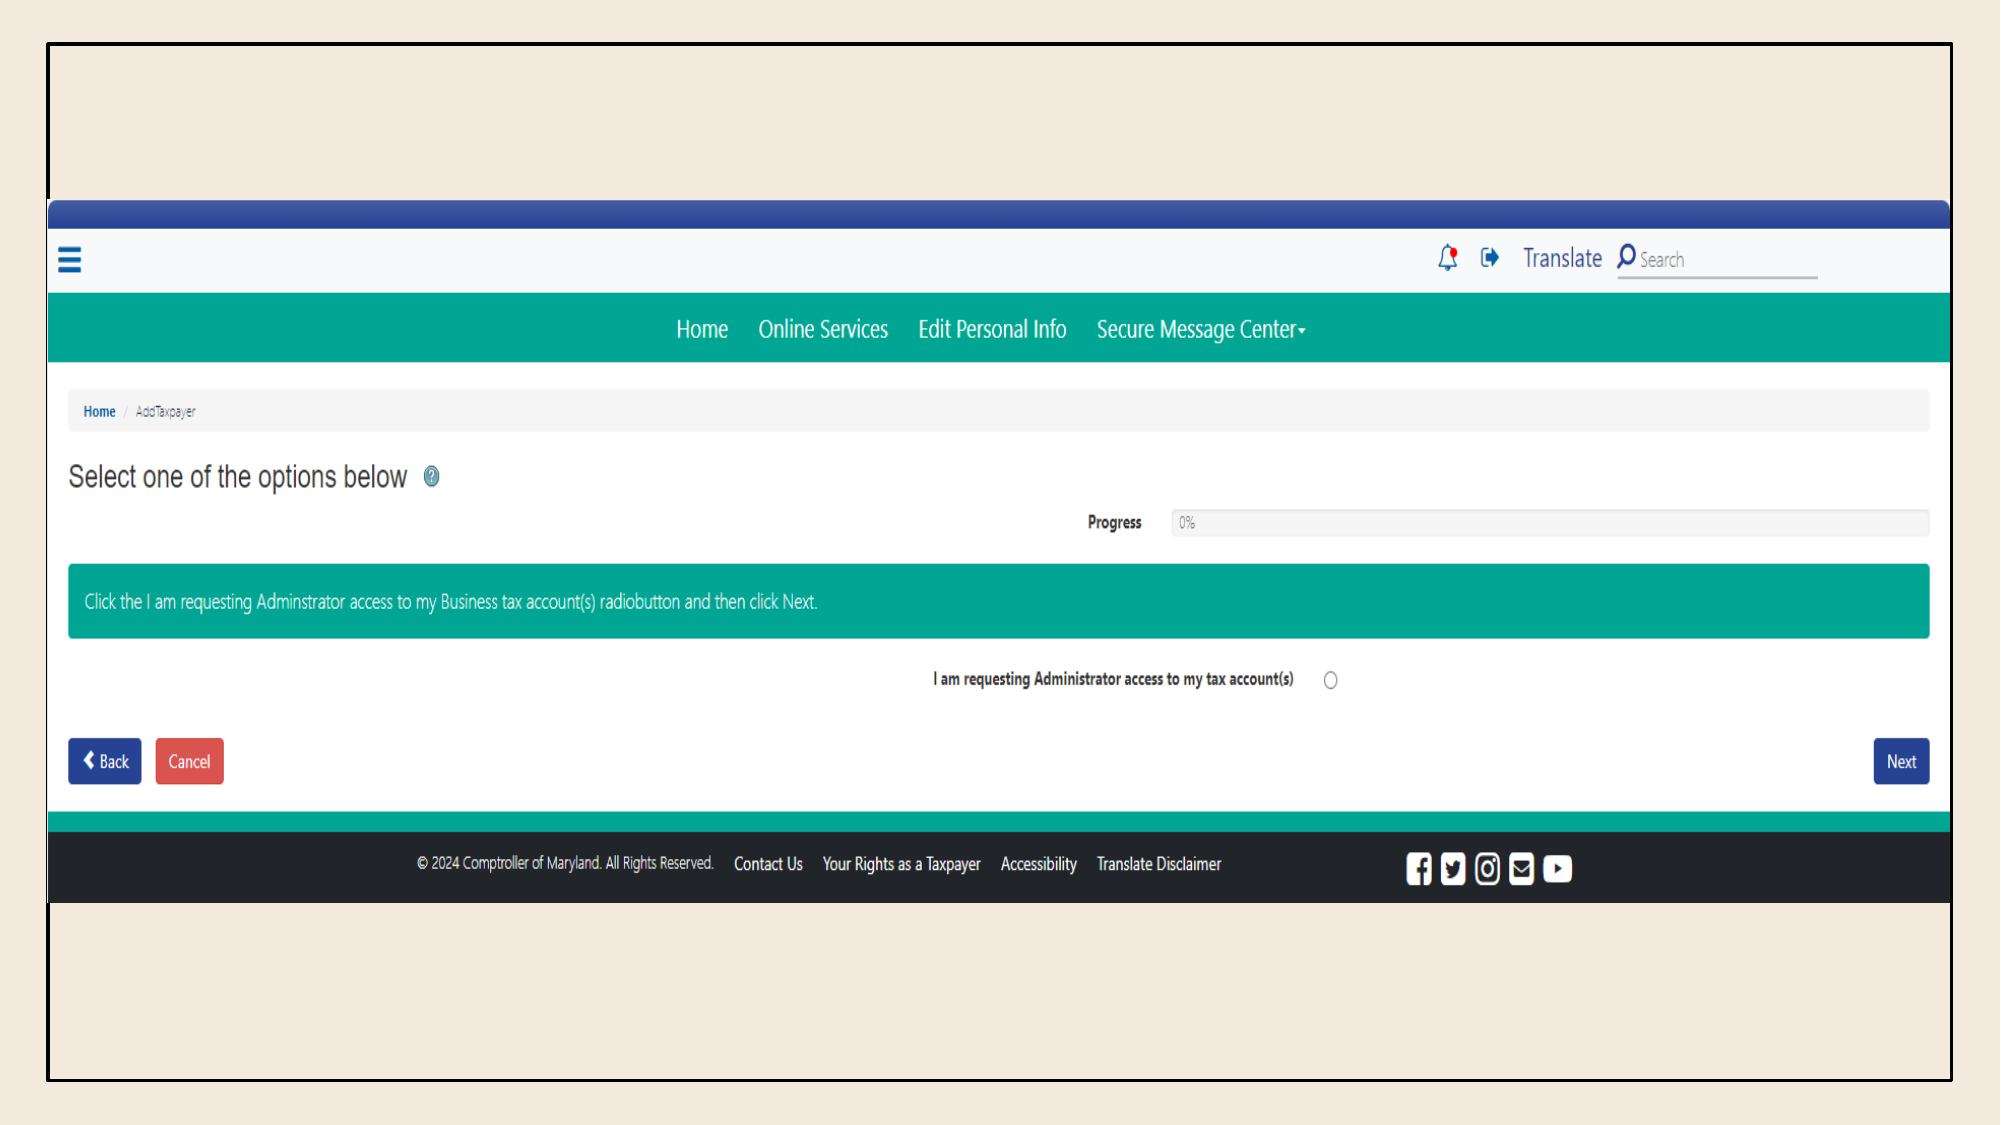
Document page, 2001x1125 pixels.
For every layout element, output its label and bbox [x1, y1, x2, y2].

picture [46, 199, 1951, 903]
